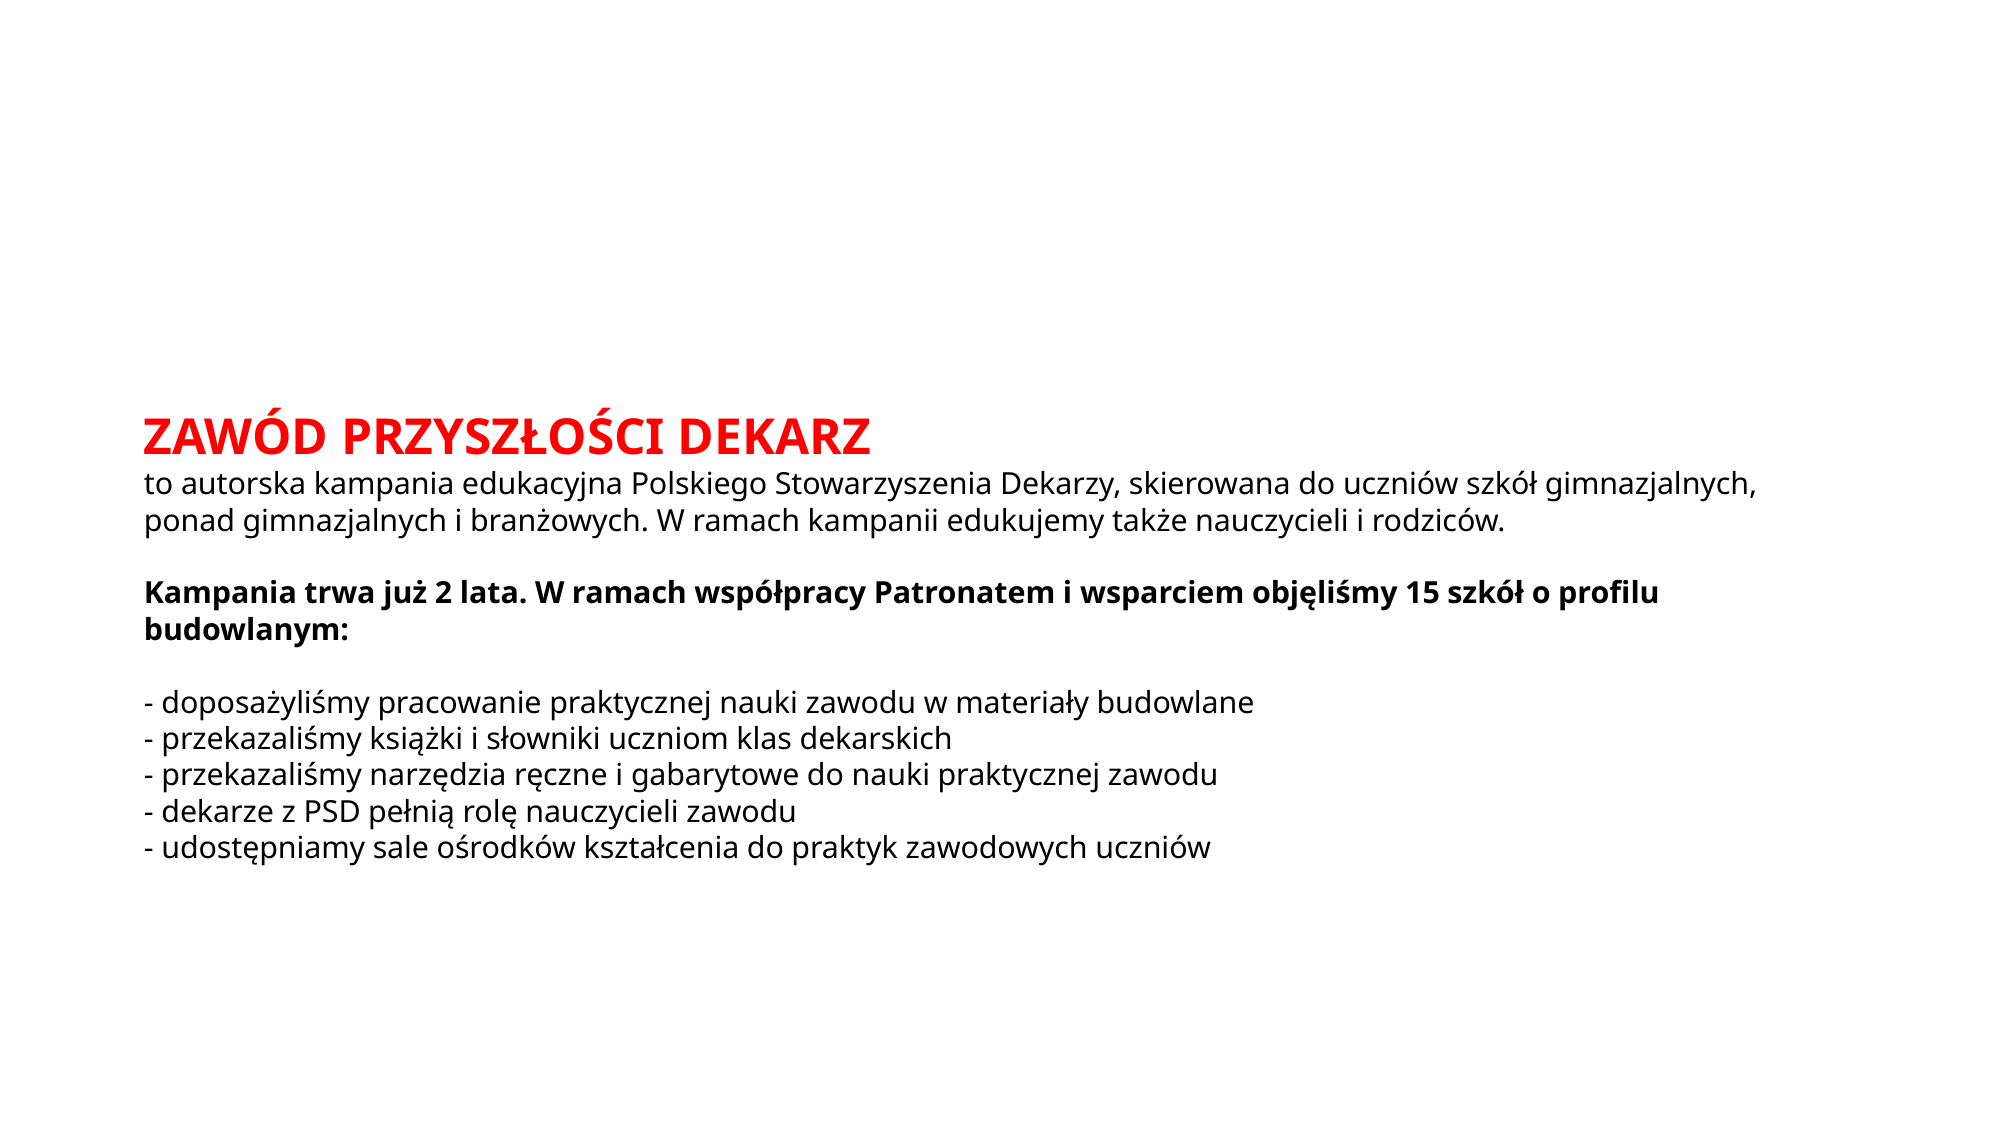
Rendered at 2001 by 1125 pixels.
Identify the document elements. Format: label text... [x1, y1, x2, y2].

title ZAWÓD PRZYSZŁOŚCI DEKARZ to autorska kampania edukacyjna Polskiego Stowarzyszenia Dekarzy, skierowana do uczniów szkół gimnazjalnych, ponad gimnazjalnych i branżowych. W ramach kampanii edukujemy także nauczycieli i rodziców. Kampania trwa już 2 lata. W ramach współpracy Patronatem i wsparciem objęliśmy 15 szkół o profilu budowlanym: - doposażyliśmy pracowanie praktycznej nauki zawodu w materiały budowlane - przekazaliśmy książki i słowniki uczniom klas dekarskich - przekazaliśmy narzędzia ręczne i gabarytowe do nauki praktycznej zawodu - dekarze z PSD pełnią rolę nauczycieli zawodu - udostępniamy sale ośrodków kształcenia do praktyk zawodowych uczniów [128, 393, 1854, 1059]
